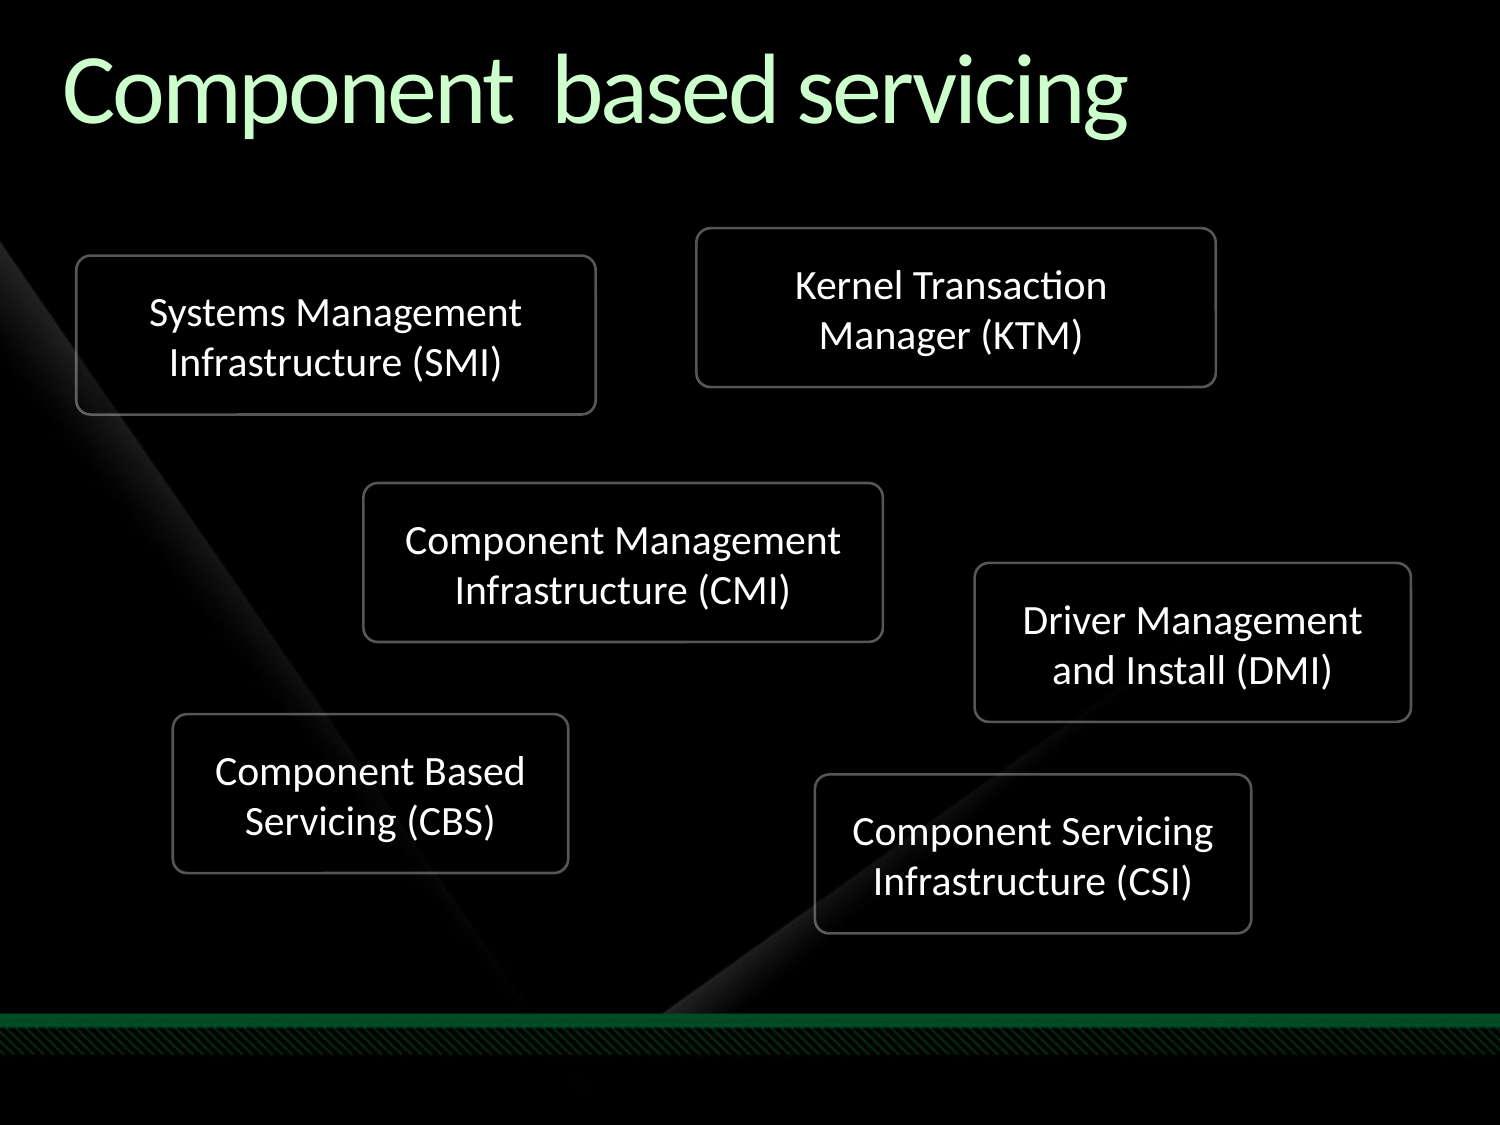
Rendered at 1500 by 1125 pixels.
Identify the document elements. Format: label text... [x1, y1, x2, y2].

text_box Kernel Transaction Manager (KTM) [696, 228, 1216, 388]
text_box Driver Management and Install (DMI) [974, 562, 1412, 722]
text_box Component Servicing Infrastructure (CSI) [814, 774, 1252, 934]
picture [0, 0, 1500, 1125]
title Component based servicing [62, 37, 1438, 147]
text_box Systems Management Infrastructure (SMI) [76, 255, 596, 415]
text_box Component Based Servicing (CBS) [172, 714, 569, 874]
text_box Component Management Infrastructure (CMI) [363, 483, 883, 642]
